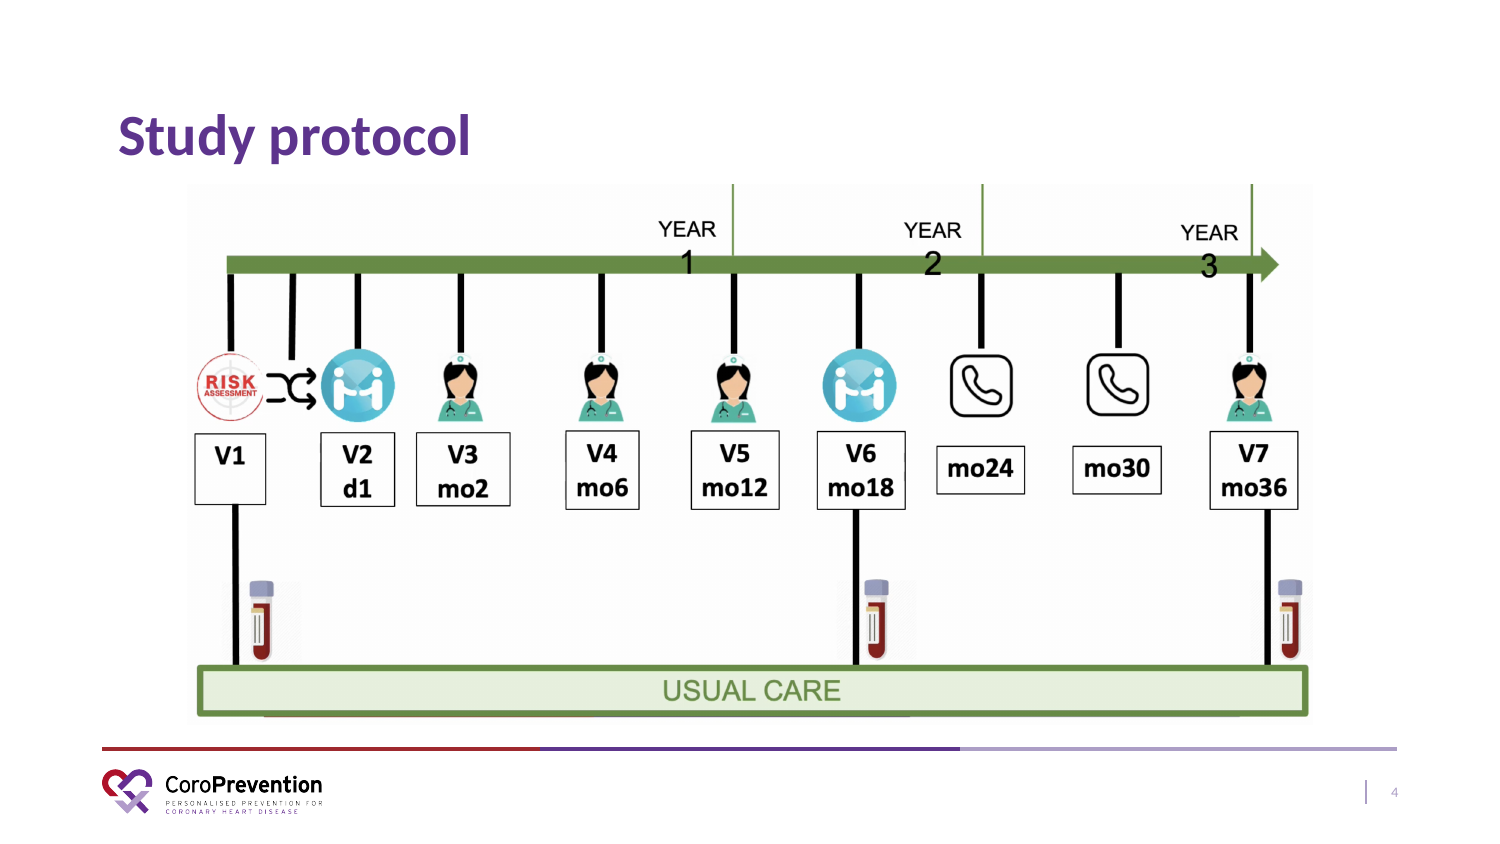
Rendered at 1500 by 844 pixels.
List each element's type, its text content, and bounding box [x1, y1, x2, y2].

picture [187, 184, 1313, 725]
picture [102, 769, 322, 814]
title Study protocol [103, 65, 1397, 208]
slide_number 4 [1357, 768, 1414, 814]
